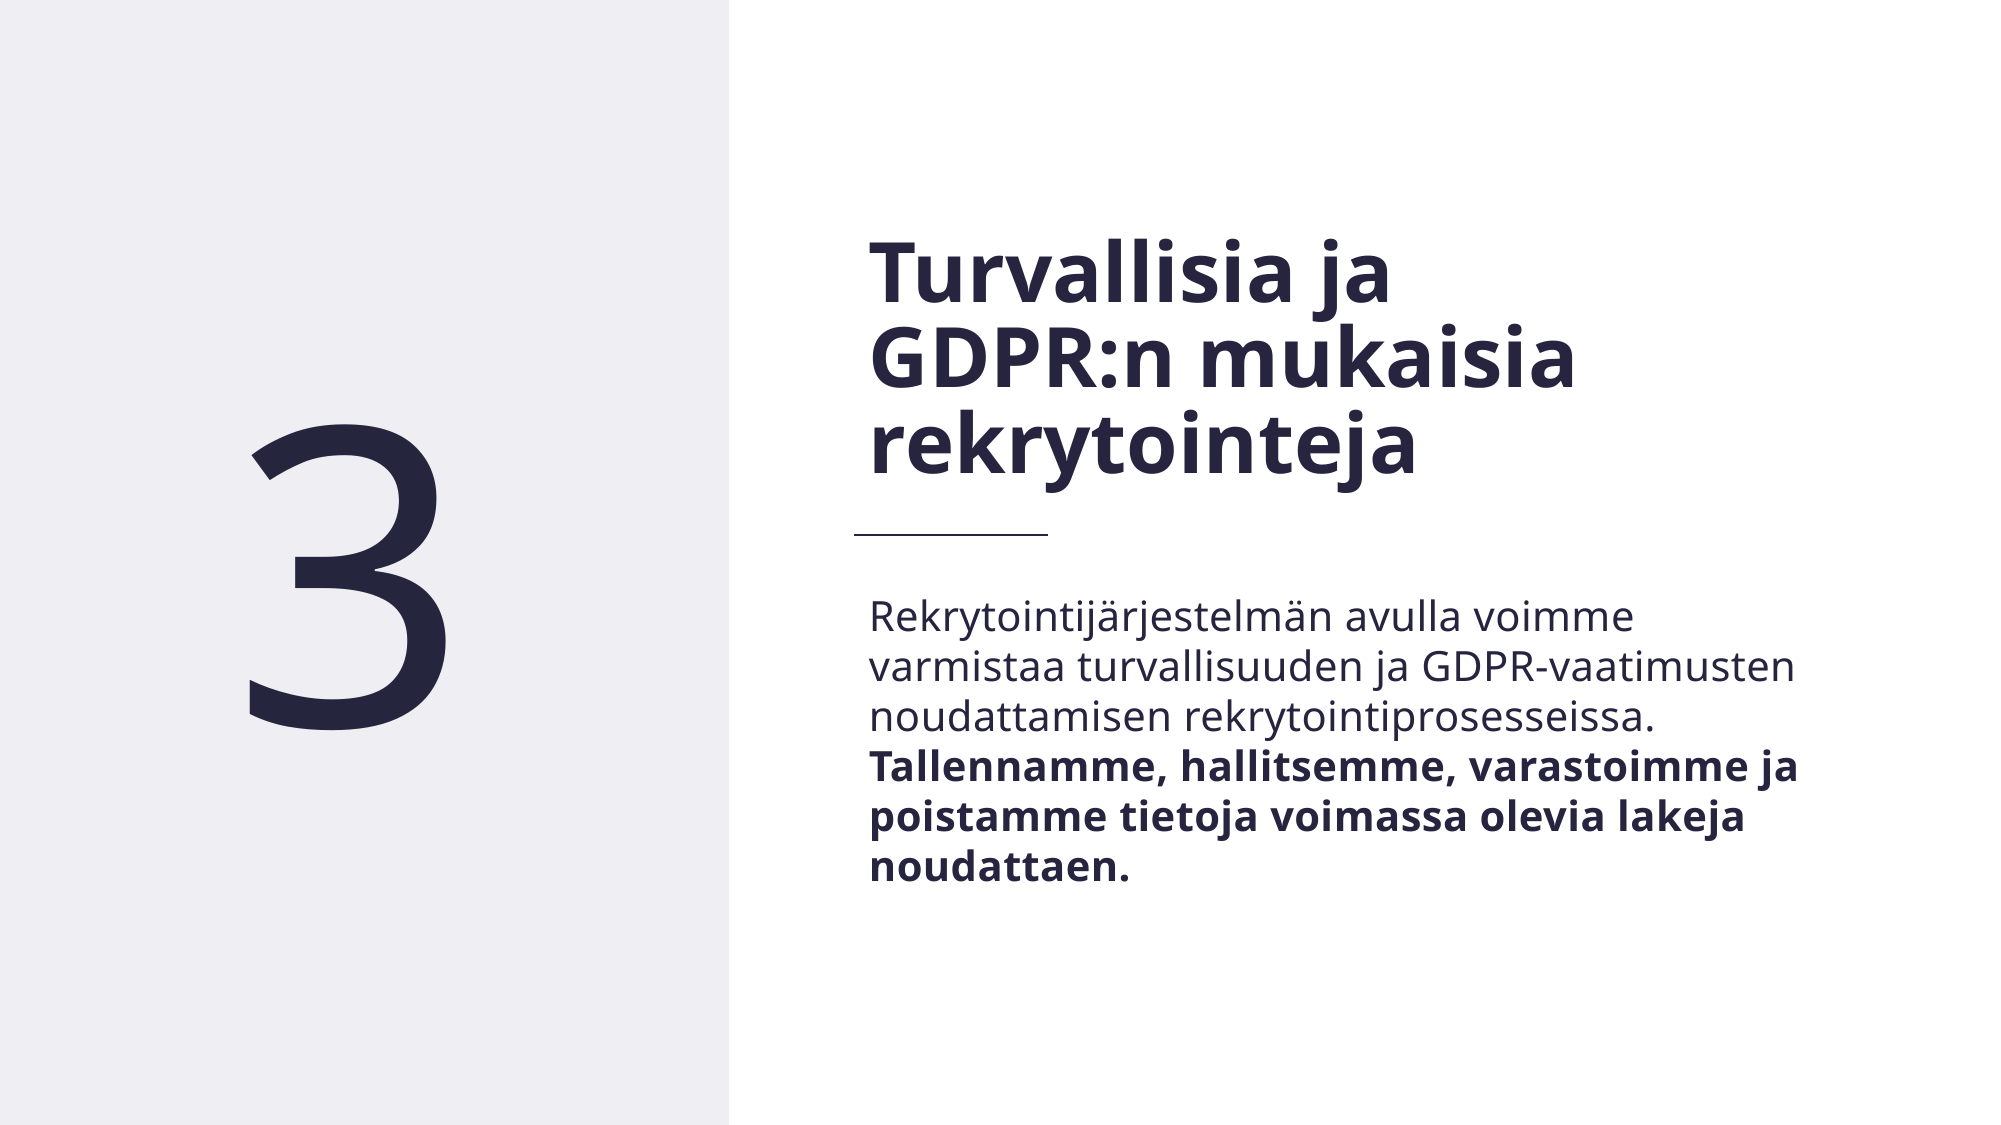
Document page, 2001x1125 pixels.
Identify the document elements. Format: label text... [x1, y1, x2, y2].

text_box Turvallisia ja GDPR:n mukaisia rekrytointeja [854, 226, 2000, 563]
text_box [0, 0, 730, 1125]
text_box 3 [216, 302, 513, 818]
text_box Rekrytointijärjestelmän avulla voimme varmistaa turvallisuuden ja GDPR-vaatimusten noudattamisen rekrytointiprosesseissa. Tallennamme, hallitsemme, varastoimme ja poistamme tietoja voimassa olevia lakeja noudattaen. [854, 582, 1847, 872]
